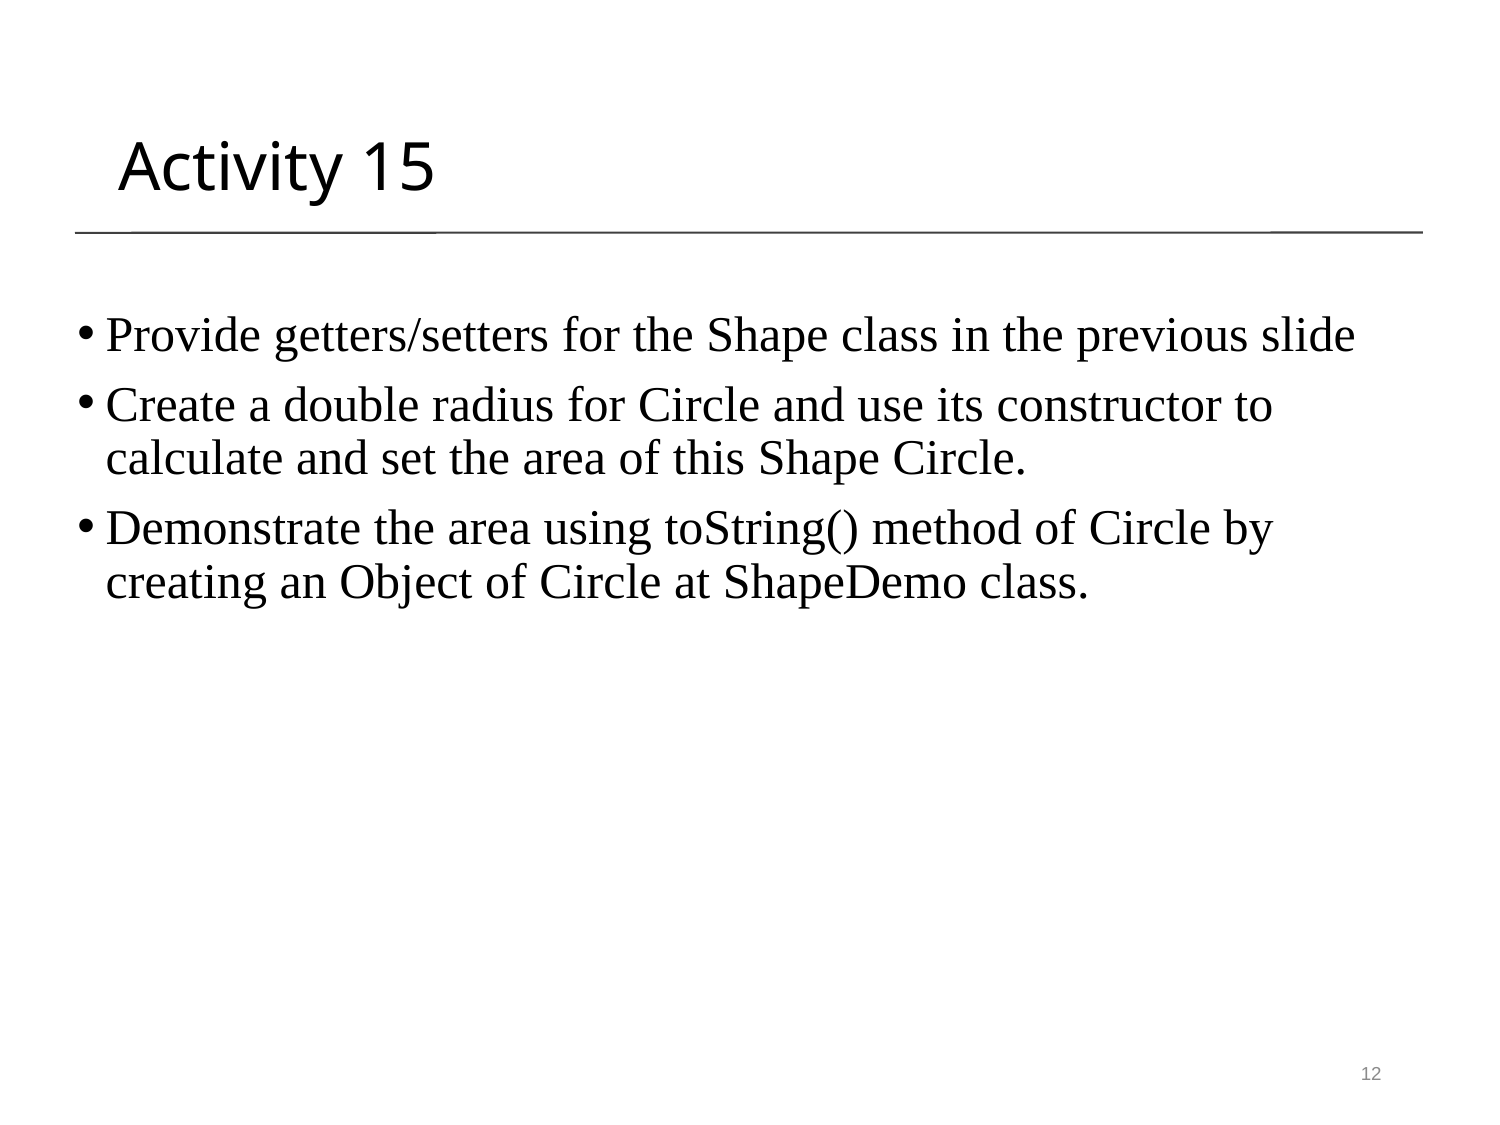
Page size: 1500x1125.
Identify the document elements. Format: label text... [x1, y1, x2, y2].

slide_number 12 [1059, 1042, 1397, 1103]
title Activity 15 [103, 59, 1397, 278]
list Provide getters/setters for the Shape class in the previous slide Create a double radius for Circle and use its constructor to calculate and set the area of this Shape Circle. Demonstrate the area using toString() method of Circle by creating an Object of Circle at ShapeDemo class. [62, 224, 1375, 1063]
